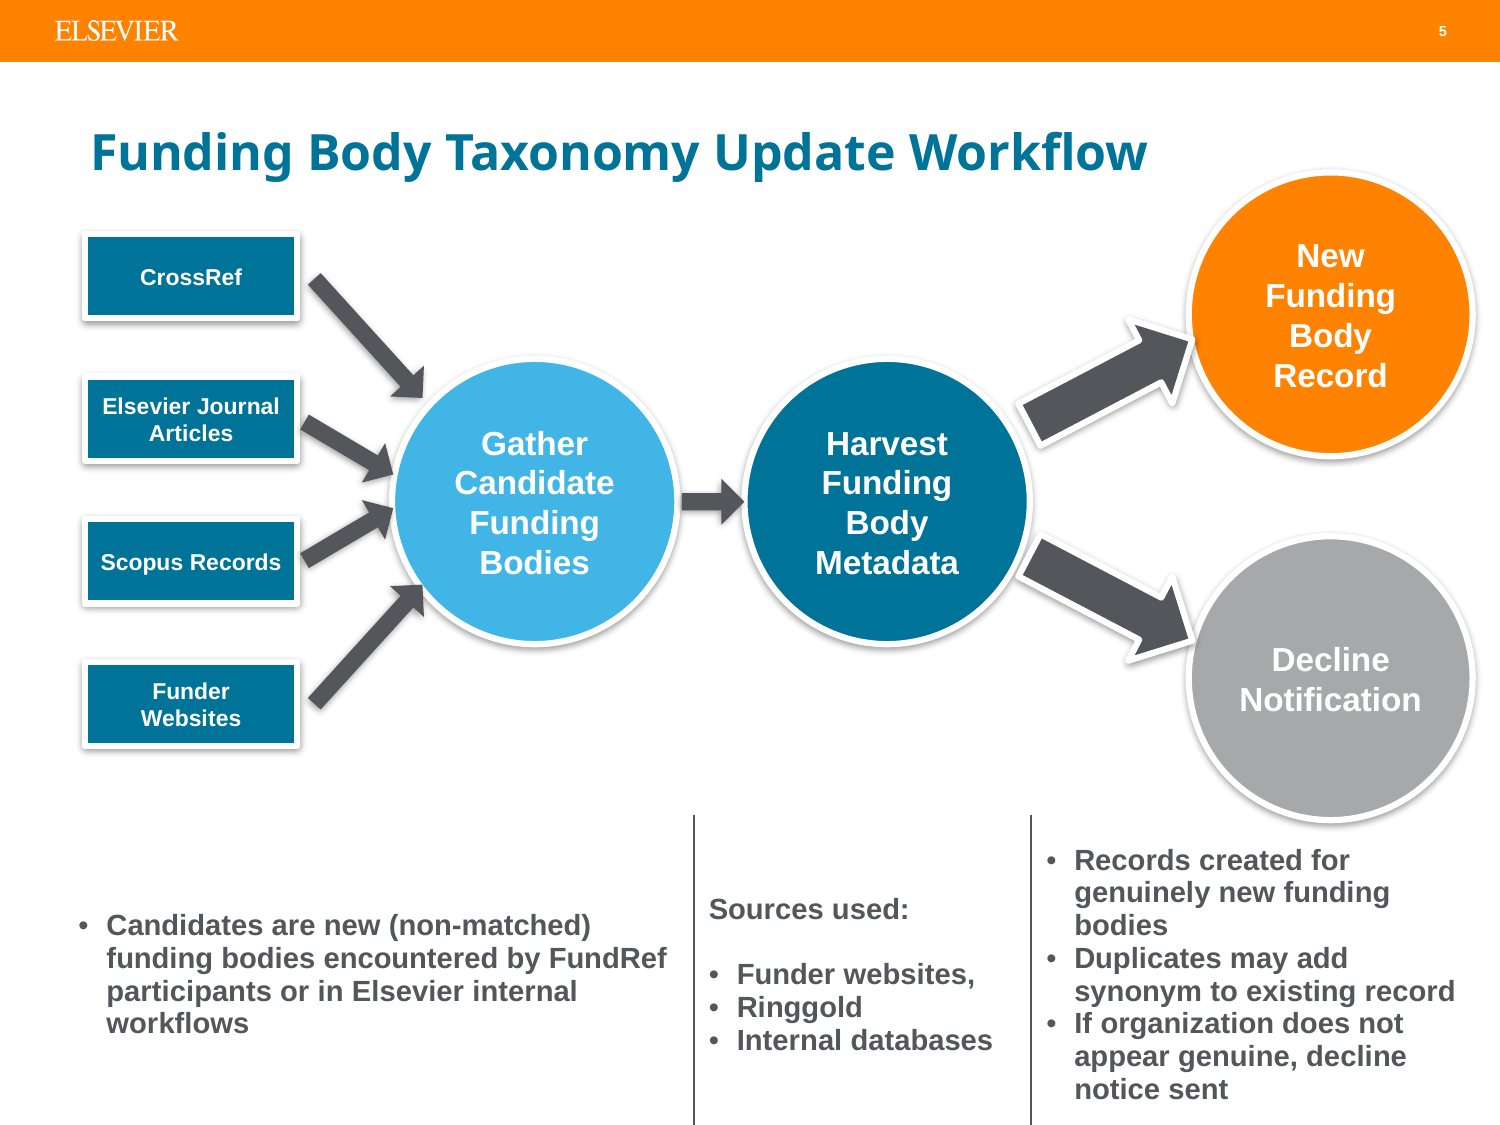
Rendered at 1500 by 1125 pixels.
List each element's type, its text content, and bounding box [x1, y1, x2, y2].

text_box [297, 257, 401, 725]
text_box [1188, 172, 1473, 821]
text_box Harvest Funding Body Metadata [741, 355, 1013, 648]
table_header Candidates are new (non-matched) funding bodies encountered by FundRef participants or in Elsevier internal workflows [63, 815, 693, 1125]
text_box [1018, 334, 1204, 646]
table_header Records created for genuinely new funding bodies Duplicates may add synonym to existing record If organization does not appear genuine, decline notice sent [1032, 815, 1492, 1125]
title Funding Body Taxonomy Update Workflow [75, 115, 1427, 185]
picture [0, 0, 1500, 62]
table_header Sources used: Funder websites, Ringgold Internal databases [695, 815, 1030, 1125]
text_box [84, 233, 298, 747]
text_box Gather Candidate Funding Bodies [406, 355, 680, 648]
text_box [678, 476, 748, 528]
